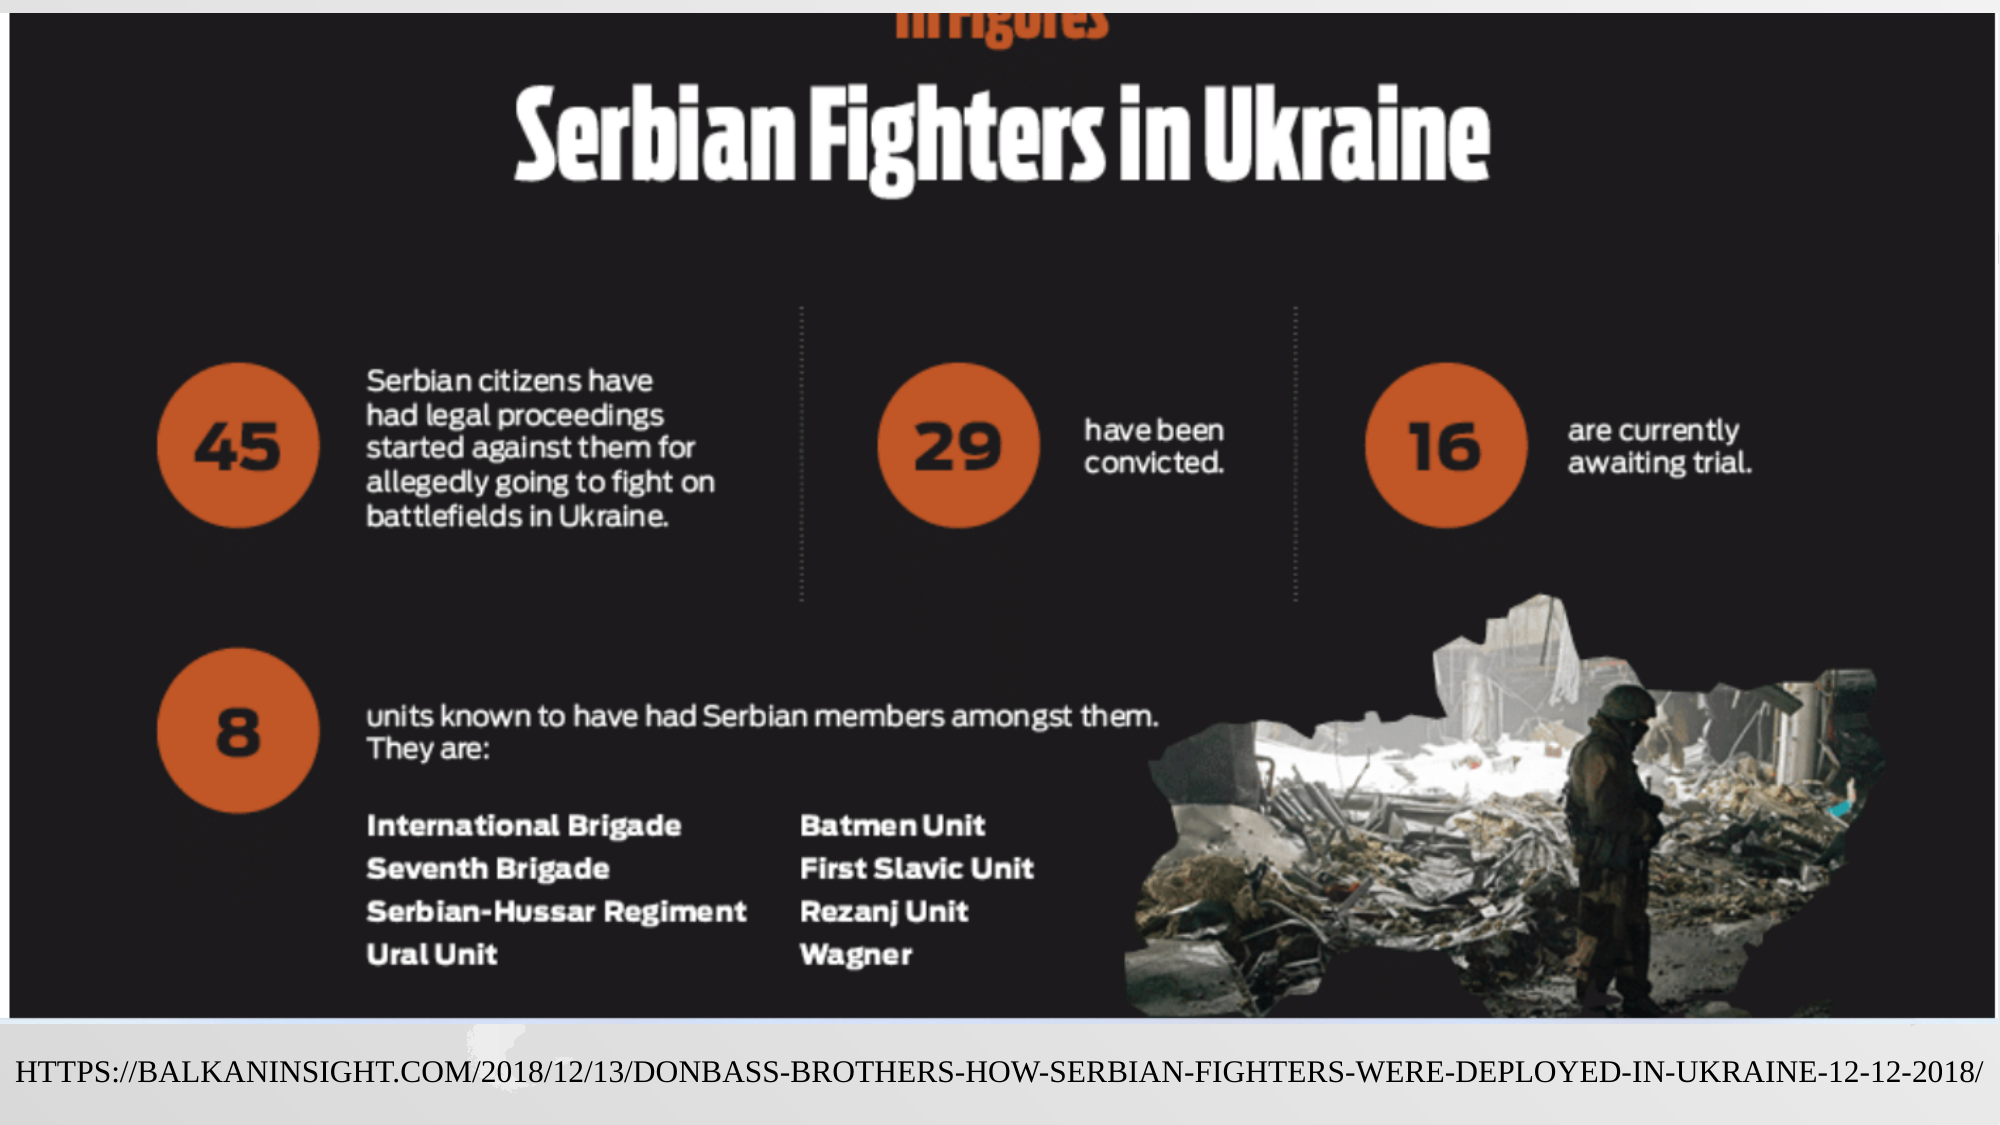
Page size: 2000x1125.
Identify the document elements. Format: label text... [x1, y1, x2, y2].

subtitle https://balkaninsight.com/2018/12/13/donbass-brothers-how-serbian-fighters-were-deployed-in-ukraine-12-12-2018/ [0, 975, 2000, 1125]
picture [0, 13, 1998, 1024]
